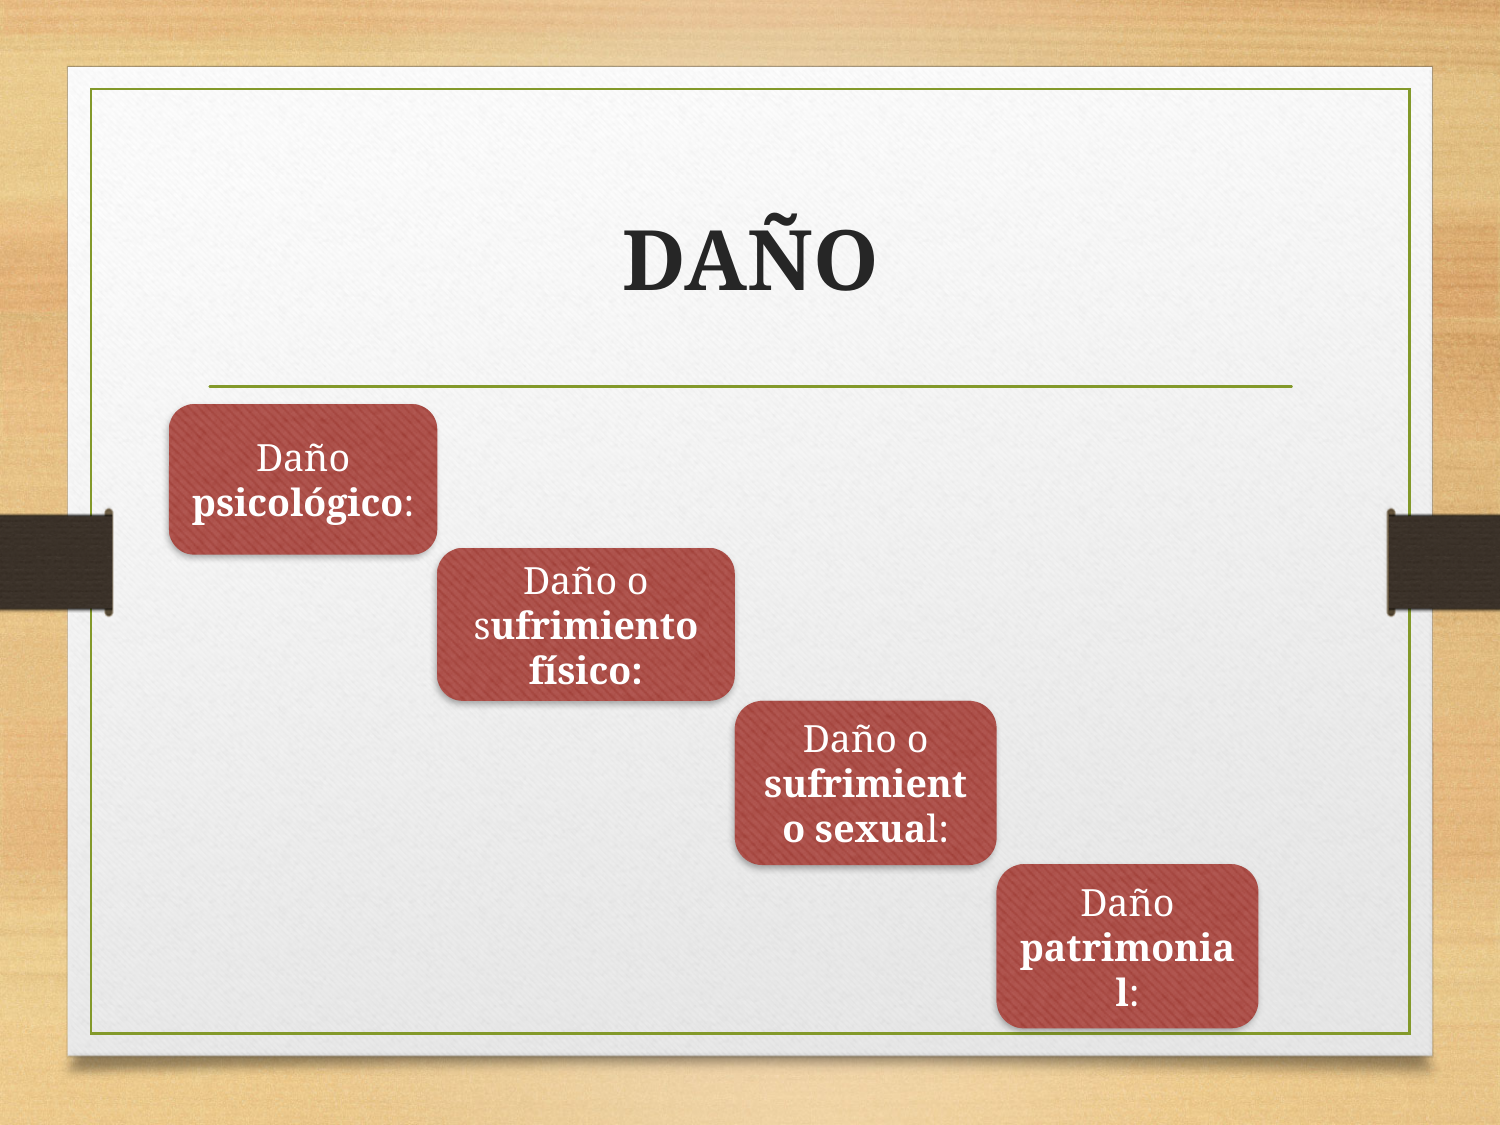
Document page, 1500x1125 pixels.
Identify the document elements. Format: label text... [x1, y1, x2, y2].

text_box Daño patrimonial: [995, 863, 1260, 1030]
text_box Daño o sufrimiento físico: [436, 547, 736, 702]
picture [0, 0, 1500, 1125]
title DAÑO [193, 150, 1309, 365]
text_box Daño o sufrimiento sexual: [734, 700, 998, 866]
text_box Daño psicológico: [168, 403, 439, 556]
